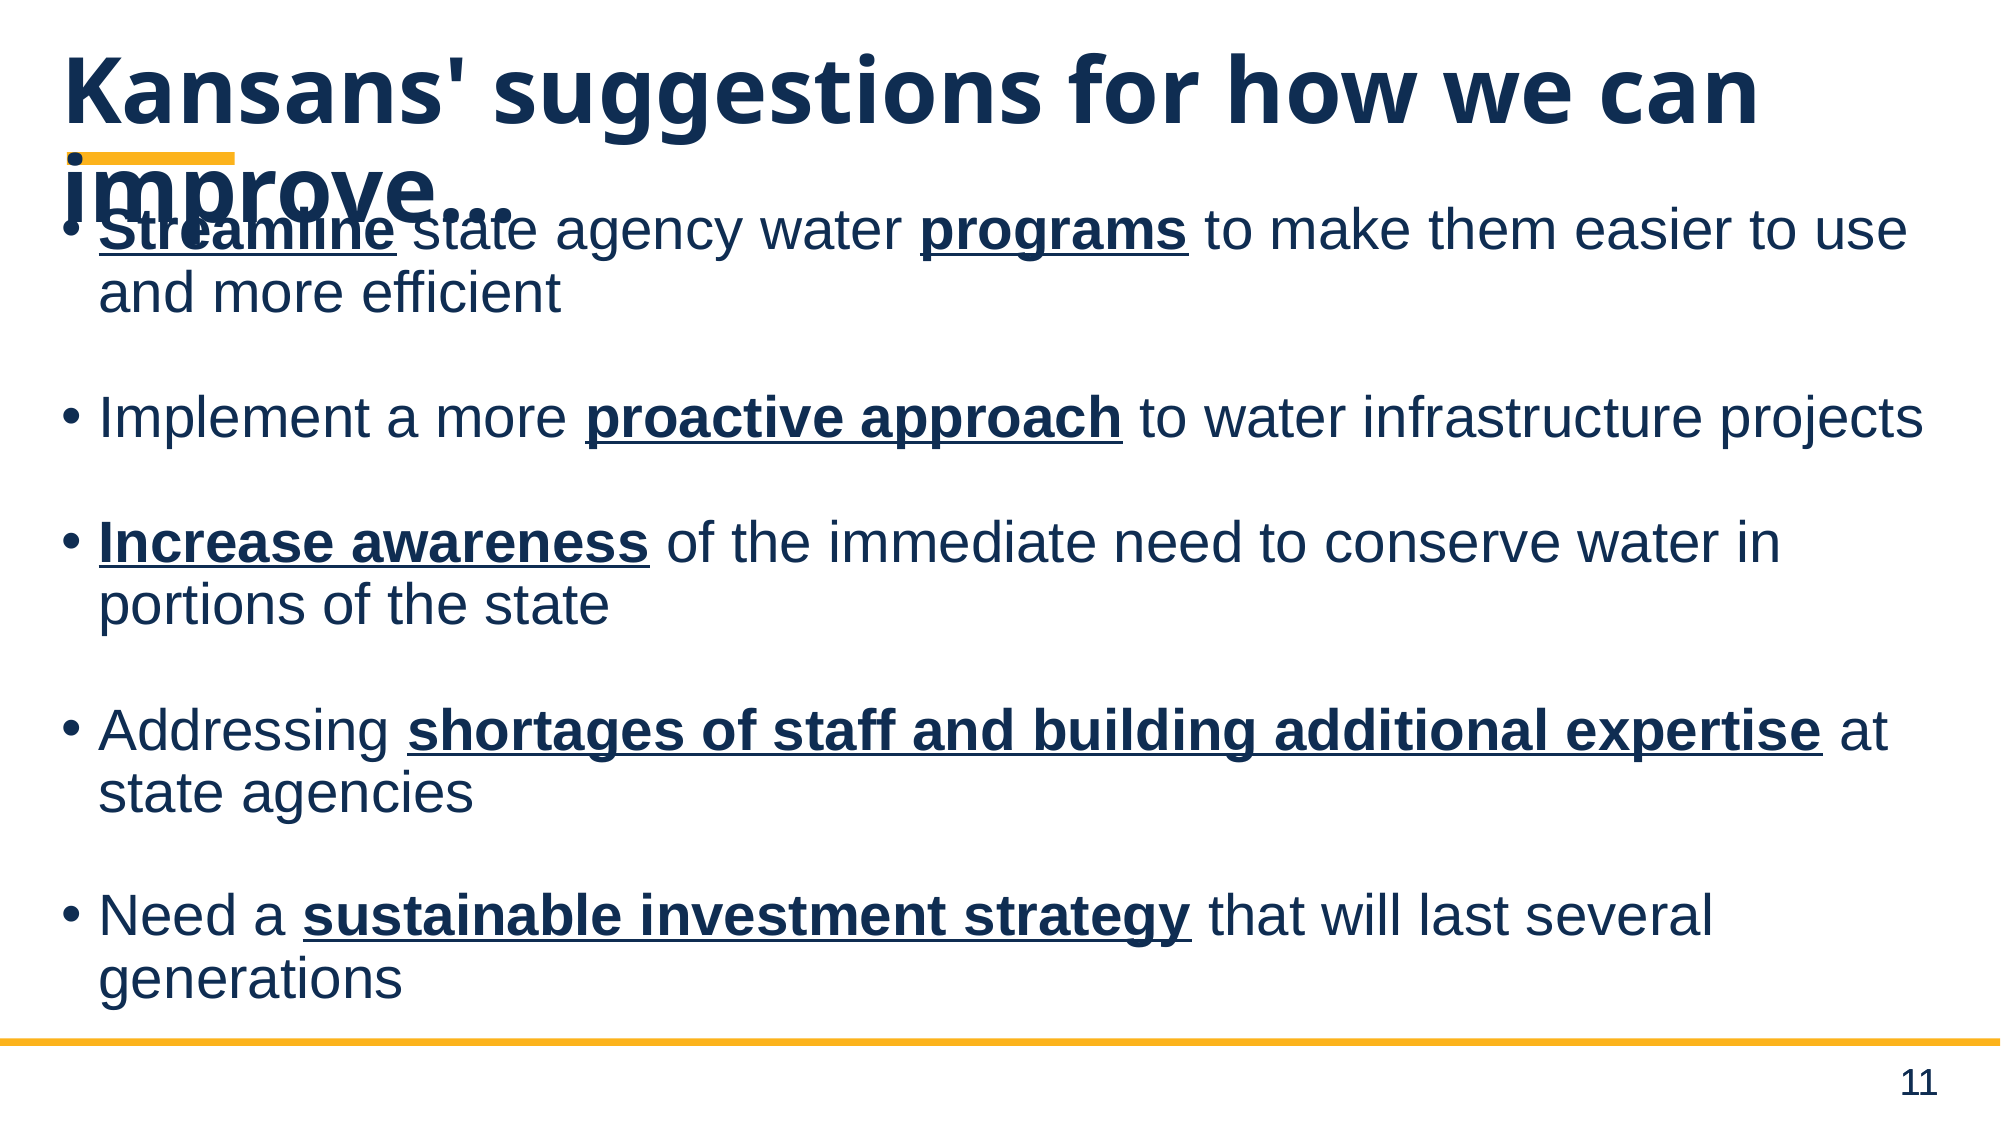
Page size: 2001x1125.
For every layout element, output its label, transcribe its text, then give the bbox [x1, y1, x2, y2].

title Kansans' suggestions for how we can improve… [46, 36, 1954, 165]
list Streamline state agency water programs to make them easier to use and more efficient Implement a more proactive approach to water infrastructure projects Increase awareness of the immediate need to conserve water in portions of the state Addressing shortages of staff and building additional expertise at state agencies Need a sustainable investment strategy that will last several generations [46, 191, 2000, 885]
